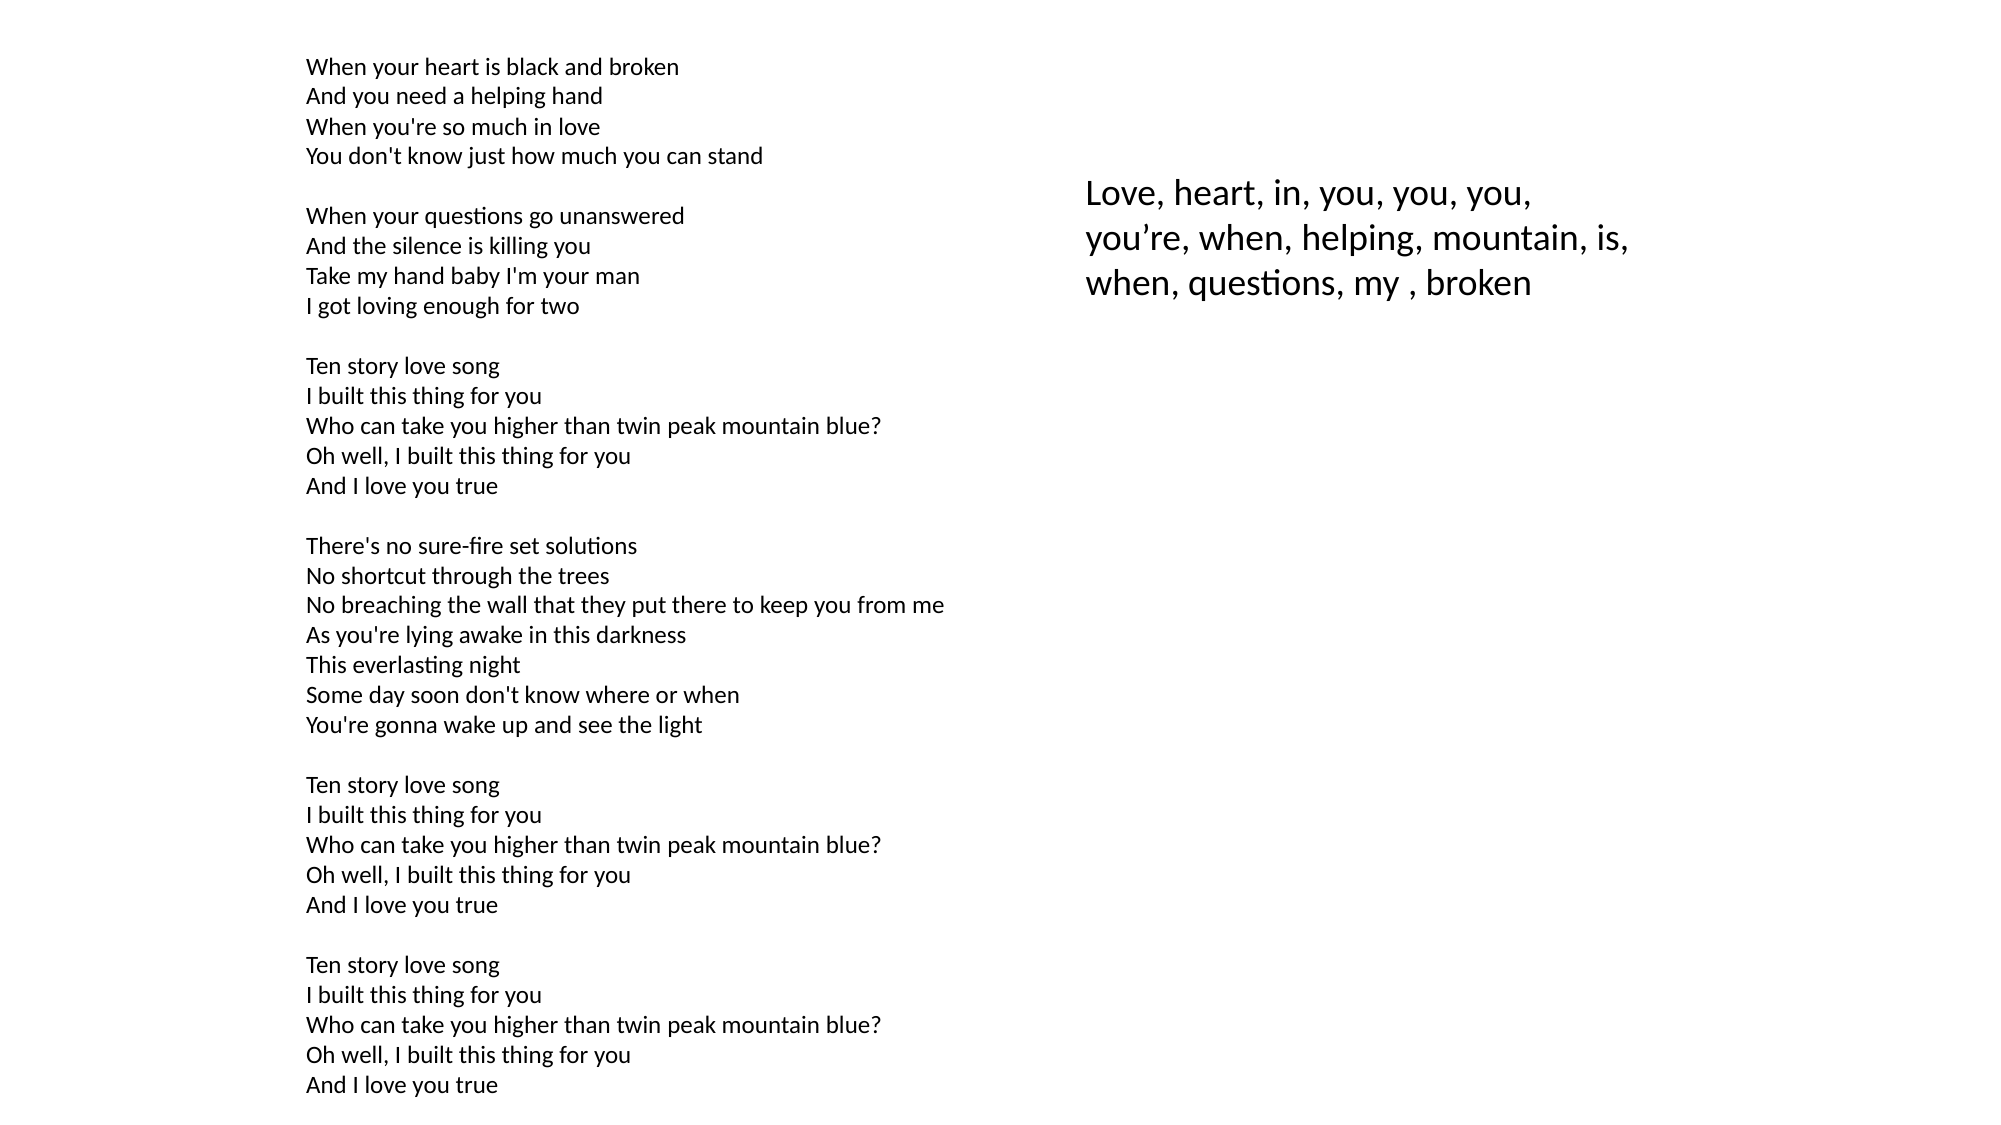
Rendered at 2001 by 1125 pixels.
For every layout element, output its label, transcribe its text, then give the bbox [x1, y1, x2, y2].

text_box When your heart is black and broken And you need a helping hand When you're so much in love You don't know just how much you can stand When your questions go unanswered And the silence is killing you Take my hand baby I'm your man I got loving enough for two Ten story love song I built this thing for you Who can take you higher than twin peak mountain blue? Oh well, I built this thing for you And I love you true There's no sure-fire set solutions No shortcut through the trees No breaching the wall that they put there to keep you from me As you're lying awake in this darkness This everlasting night Some day soon don't know where or when You're gonna wake up and see the light Ten story love song I built this thing for you Who can take you higher than twin peak mountain blue? Oh well, I built this thing for you And I love you true Ten story love song I built this thing for you Who can take you higher than twin peak mountain blue? Oh well, I built this thing for you And I love you true [291, 42, 1213, 1106]
text_box Love, heart, in, you, you, you, you’re, when, helping, mountain, is, when, questions, my , broken [1070, 160, 1650, 311]
